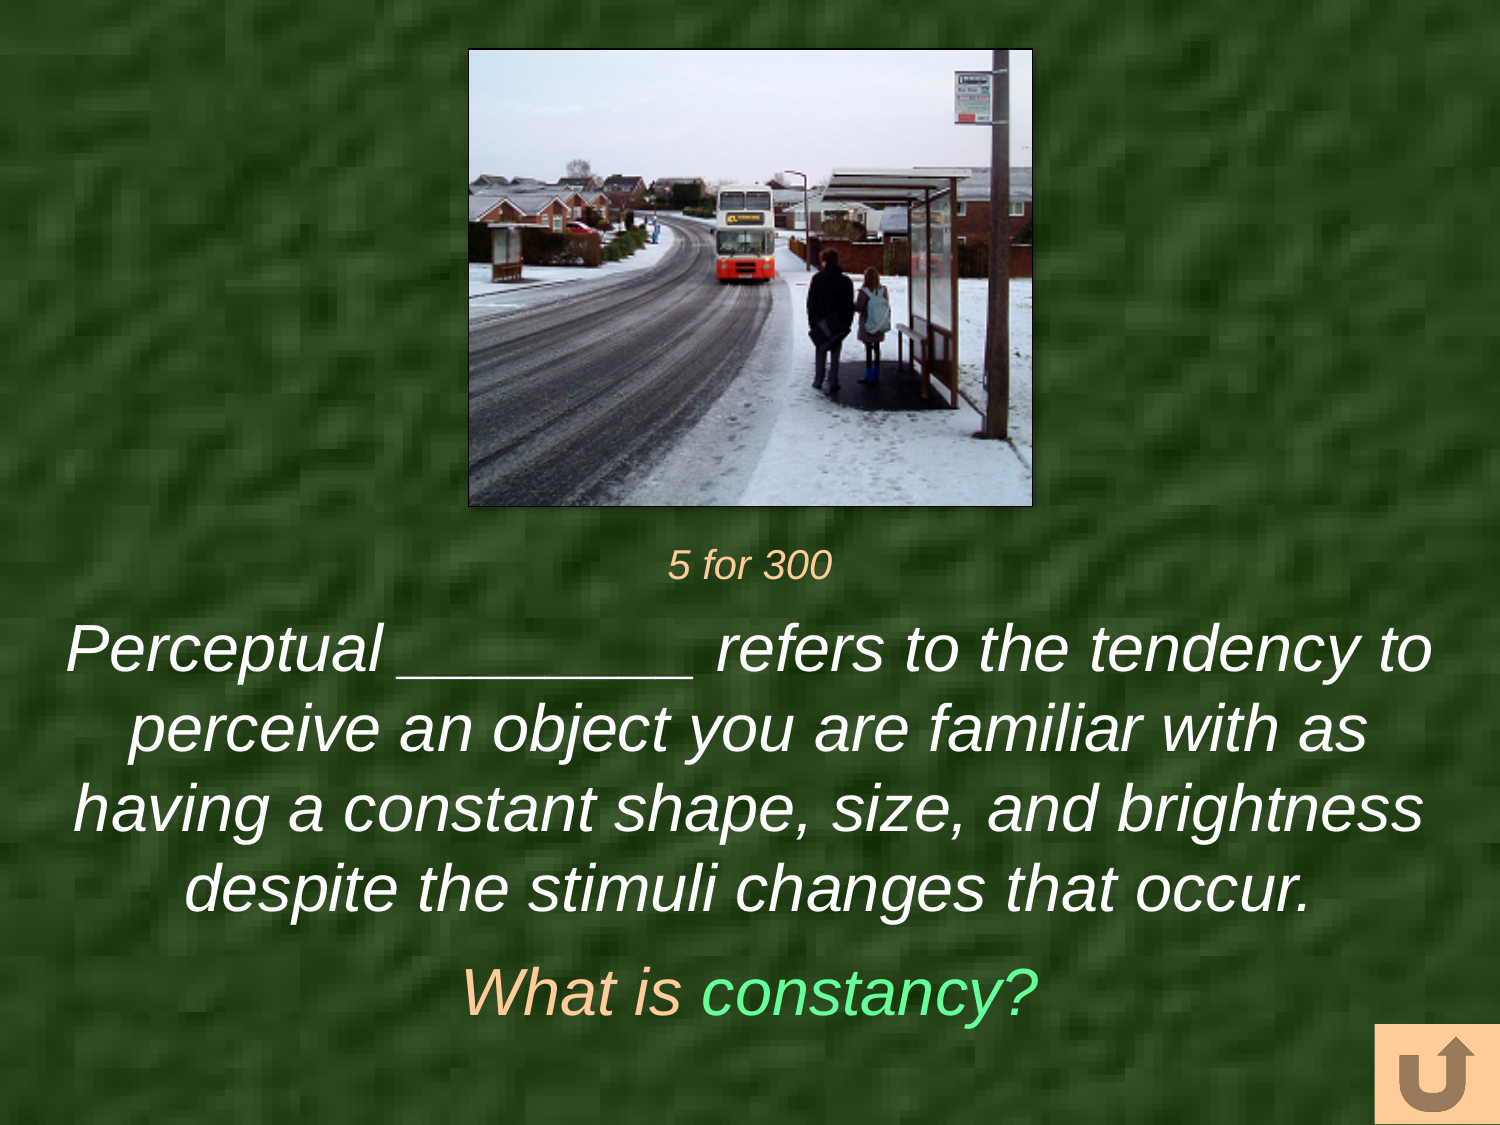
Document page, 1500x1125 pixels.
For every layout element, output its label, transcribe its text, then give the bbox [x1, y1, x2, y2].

text_box Perceptual ________ refers to the tendency to perceive an object you are familiar with as having a constant shape, size, and brightness despite the stimuli changes that occur. [44, 597, 1456, 933]
text_box What is constancy? [181, 941, 1319, 1037]
text_box [1374, 1024, 1500, 1125]
title 5 for 300 [568, 537, 932, 588]
picture [0, 0, 1500, 1125]
